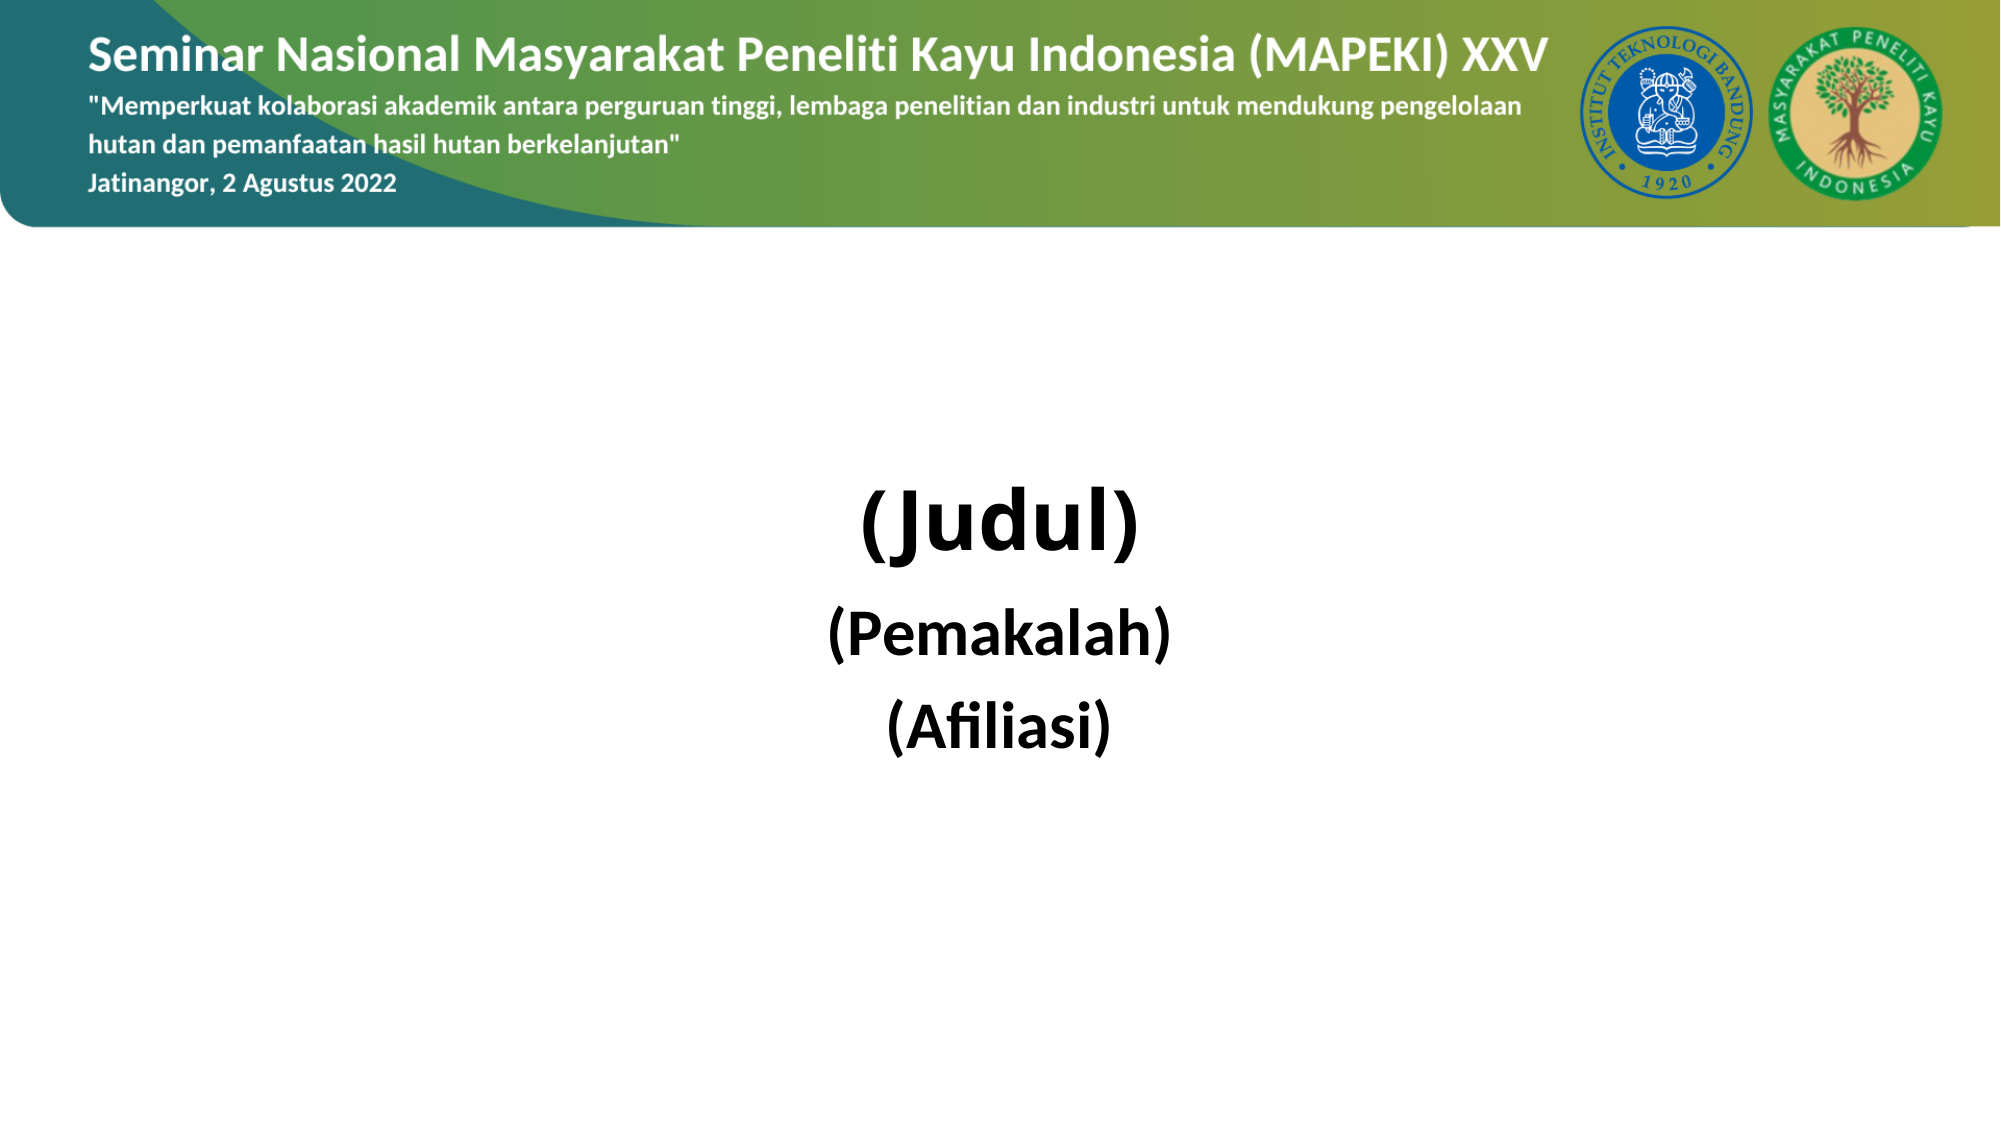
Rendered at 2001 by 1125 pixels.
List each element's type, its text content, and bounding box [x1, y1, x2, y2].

subtitle (Pemakalah) (Afiliasi) [249, 590, 1750, 863]
title (Judul) [249, 283, 1750, 576]
picture [0, 0, 2001, 1125]
